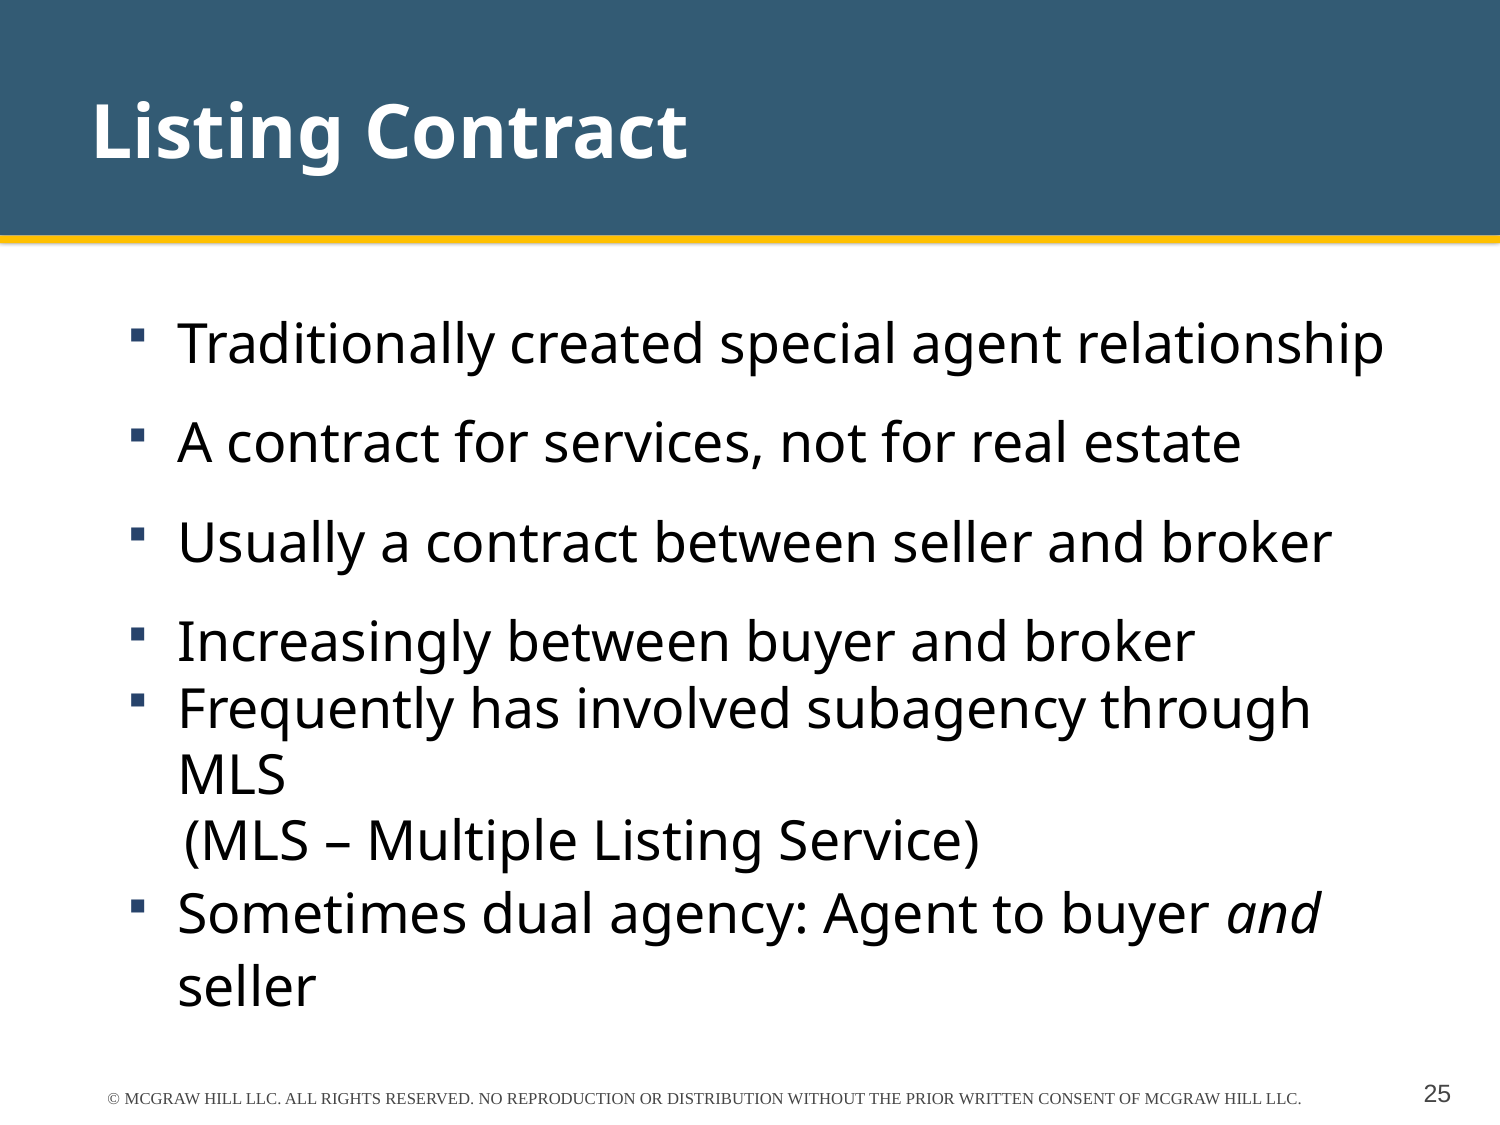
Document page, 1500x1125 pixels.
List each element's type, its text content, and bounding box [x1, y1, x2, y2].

slide_number 25 [1345, 1062, 1467, 1108]
title Listing Contract [75, 25, 1425, 231]
list Traditionally created special agent relationship A contract for services, not for real estate Usually a contract between seller and broker Increasingly between buyer and broker Frequently has involved subagency through MLS (MLS – Multiple Listing Service) Sometimes dual agency: Agent to buyer and seller [99, 260, 1425, 1085]
footer © MCGRAW HILL LLC. ALL RIGHTS RESERVED. NO REPRODUCTION OR DISTRIBUTION WITHOUT THE PRIOR WRITTEN CONSENT OF MCGRAW HILL LLC. [75, 1062, 1337, 1108]
